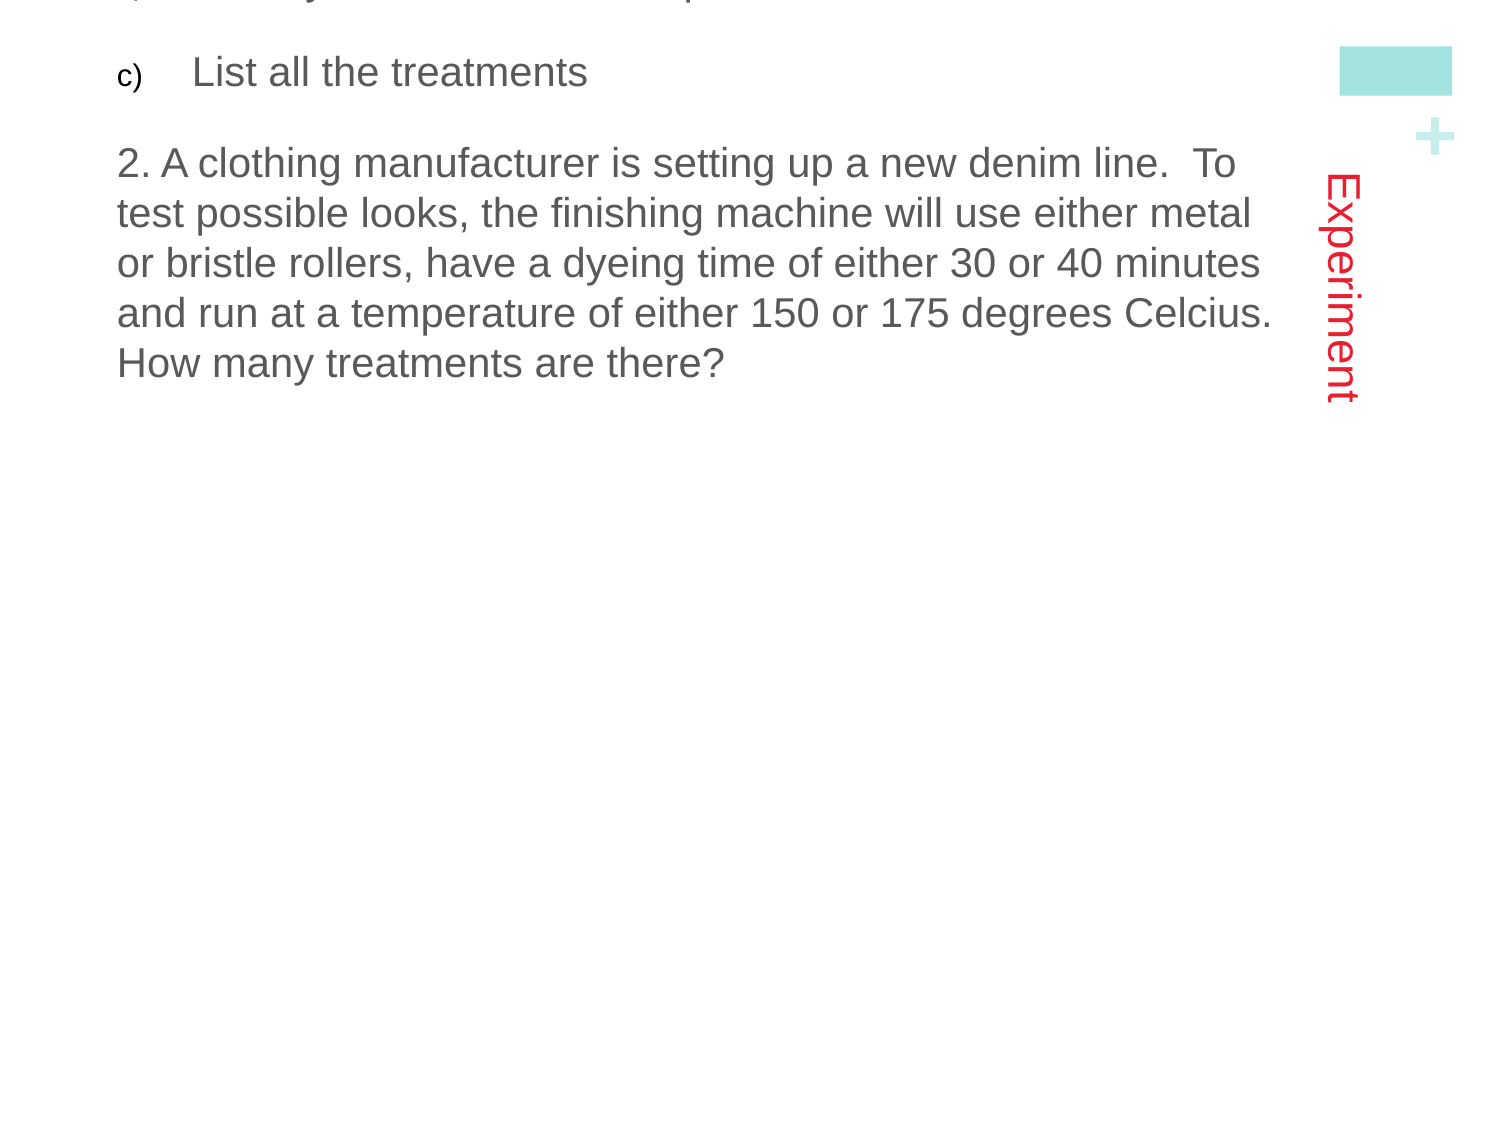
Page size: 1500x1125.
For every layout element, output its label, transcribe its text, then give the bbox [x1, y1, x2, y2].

list More Examples 1. School officials want to determine how effective Project 2400 is for preparing students for the SAT. 30 college-bound juniors were selected. 15 participated in Project 2400 and the other 15 were left to prepare for the SAT on their own. After the SAT was taken, scores were compared. What are the experimental units? Identify the factors and response variable List all the treatments 2. A clothing manufacturer is setting up a new denim line. To test possible looks, the finishing machine will use either metal or bristle rollers, have a dyeing time of either 30 or 40 minutes and run at a temperature of either 150 or 175 degrees Celcius. How many treatments are there? [101, 59, 1312, 486]
title Experiment [1311, 156, 1424, 1005]
